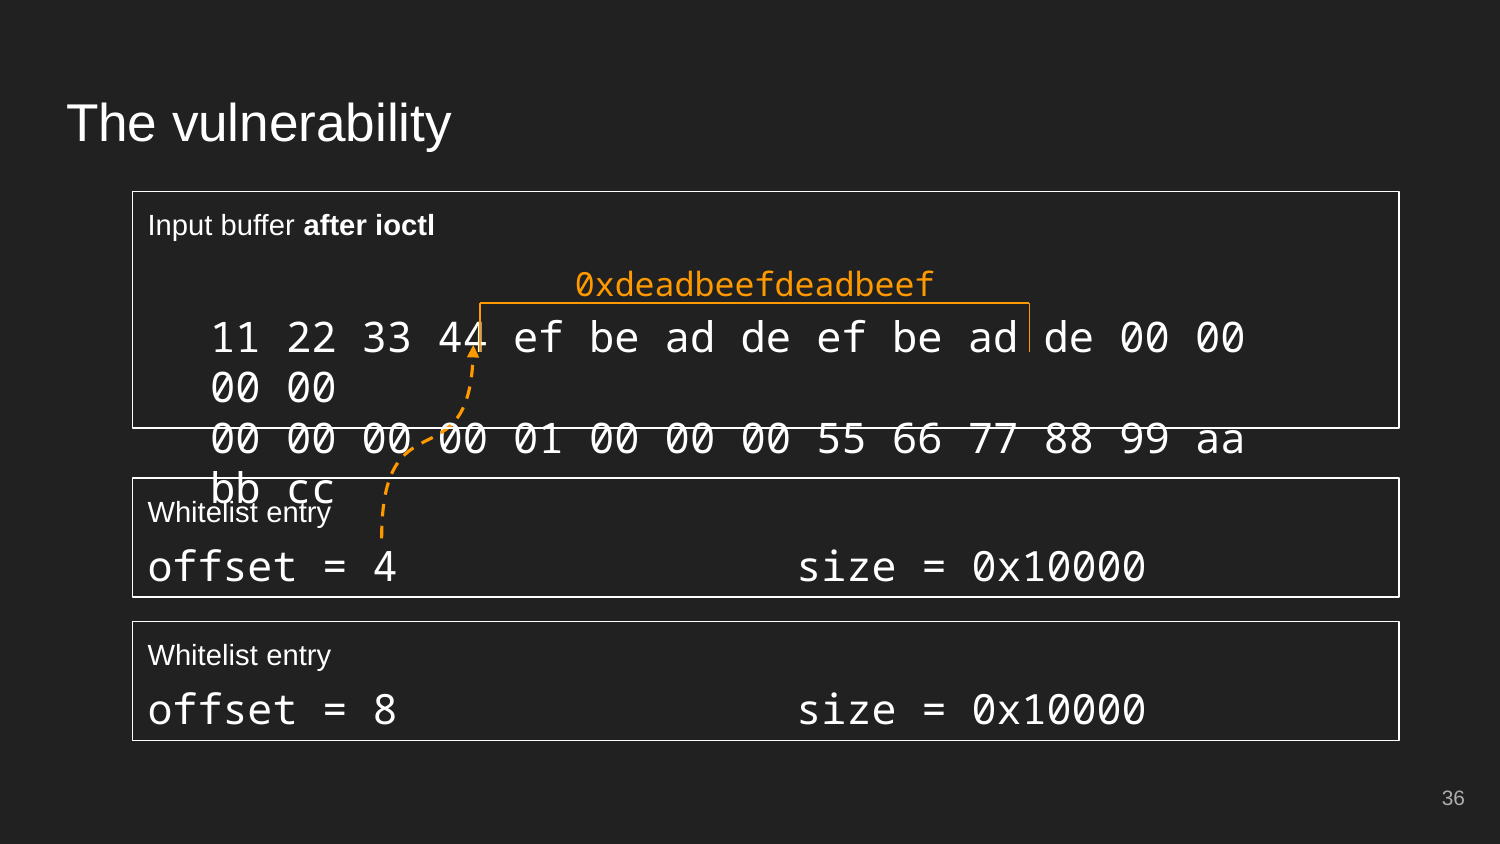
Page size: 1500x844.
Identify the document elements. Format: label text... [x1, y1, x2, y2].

title 11 22 33 44 ef be ad de ef be ad de 00 00 00 00 00 00 00 00 01 00 00 00 55 66 77 88 99 aa bb cc [195, 428, 371, 476]
title 11 22 33 44 ef be ad de ef be ad de 00 00 00 00 00 00 00 00 01 00 00 00 55 66 77 88 99 aa bb cc [1034, 428, 1320, 476]
slide_number ‹#› [1389, 764, 1480, 830]
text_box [132, 477, 1400, 749]
title The vulnerability [51, 72, 1449, 167]
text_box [376, 248, 1030, 529]
text_box Input buffer after ioctl [132, 191, 1399, 428]
